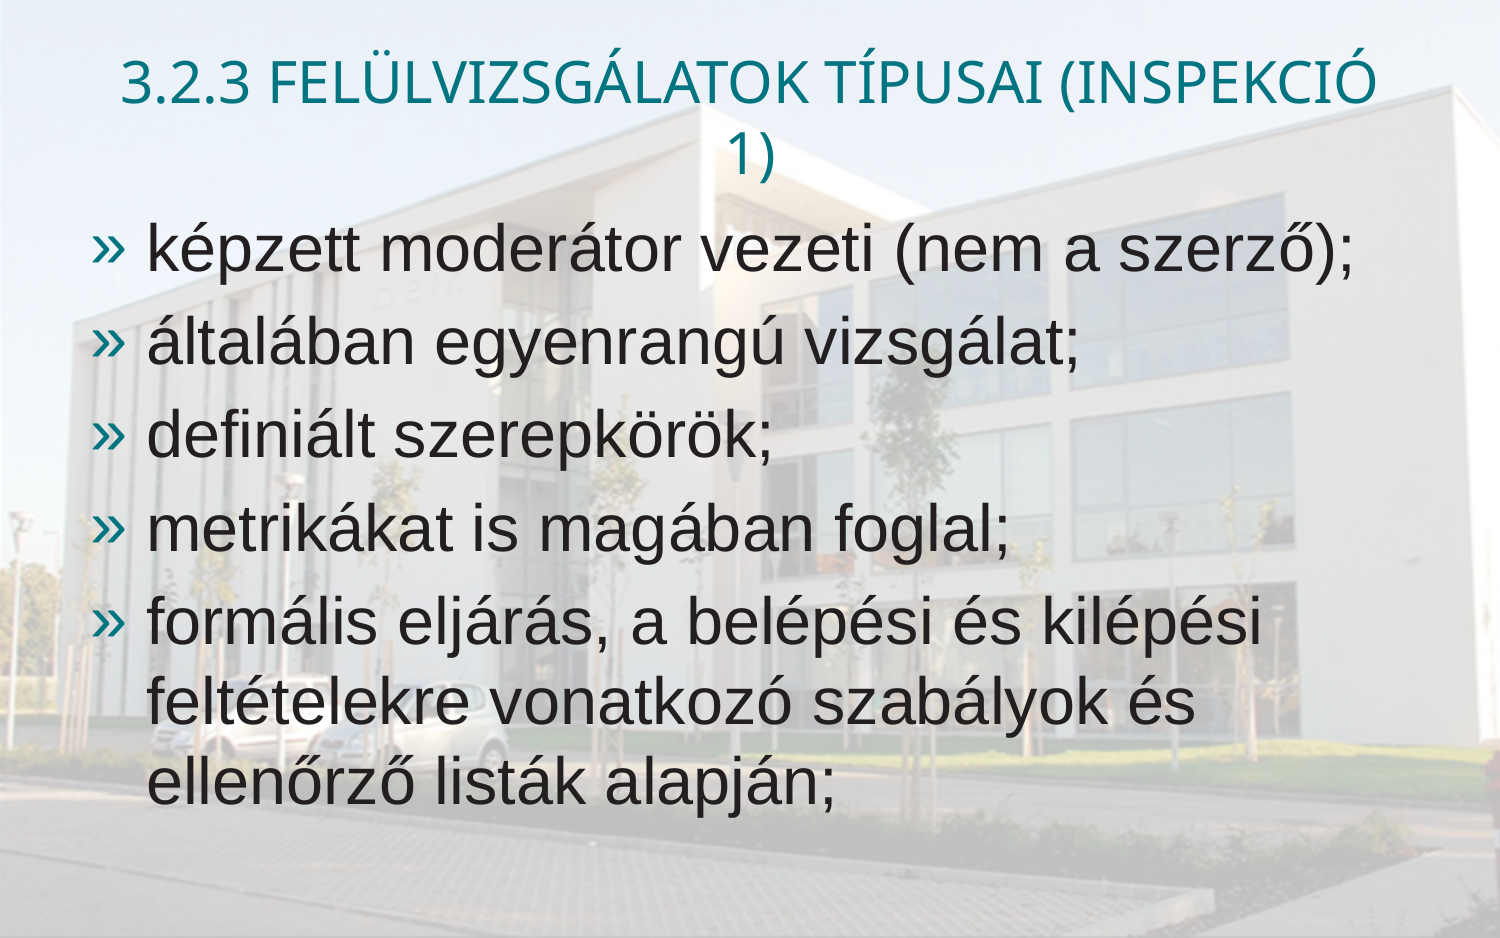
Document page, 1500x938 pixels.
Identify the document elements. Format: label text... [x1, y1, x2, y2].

list képzett moderátor vezeti (nem a szerző); általában egyenrangú vizsgálat; definiált szerepkörök; metrikákat is magában foglal; formális eljárás, a belépési és kilépési feltételekre vonatkozó szabályok és ellenőrző listák alapján; [75, 197, 1459, 838]
title 3.2.3 Felülvizsgálatok típusai (Inspekció 1) [75, 37, 1425, 194]
picture [0, 0, 1500, 938]
